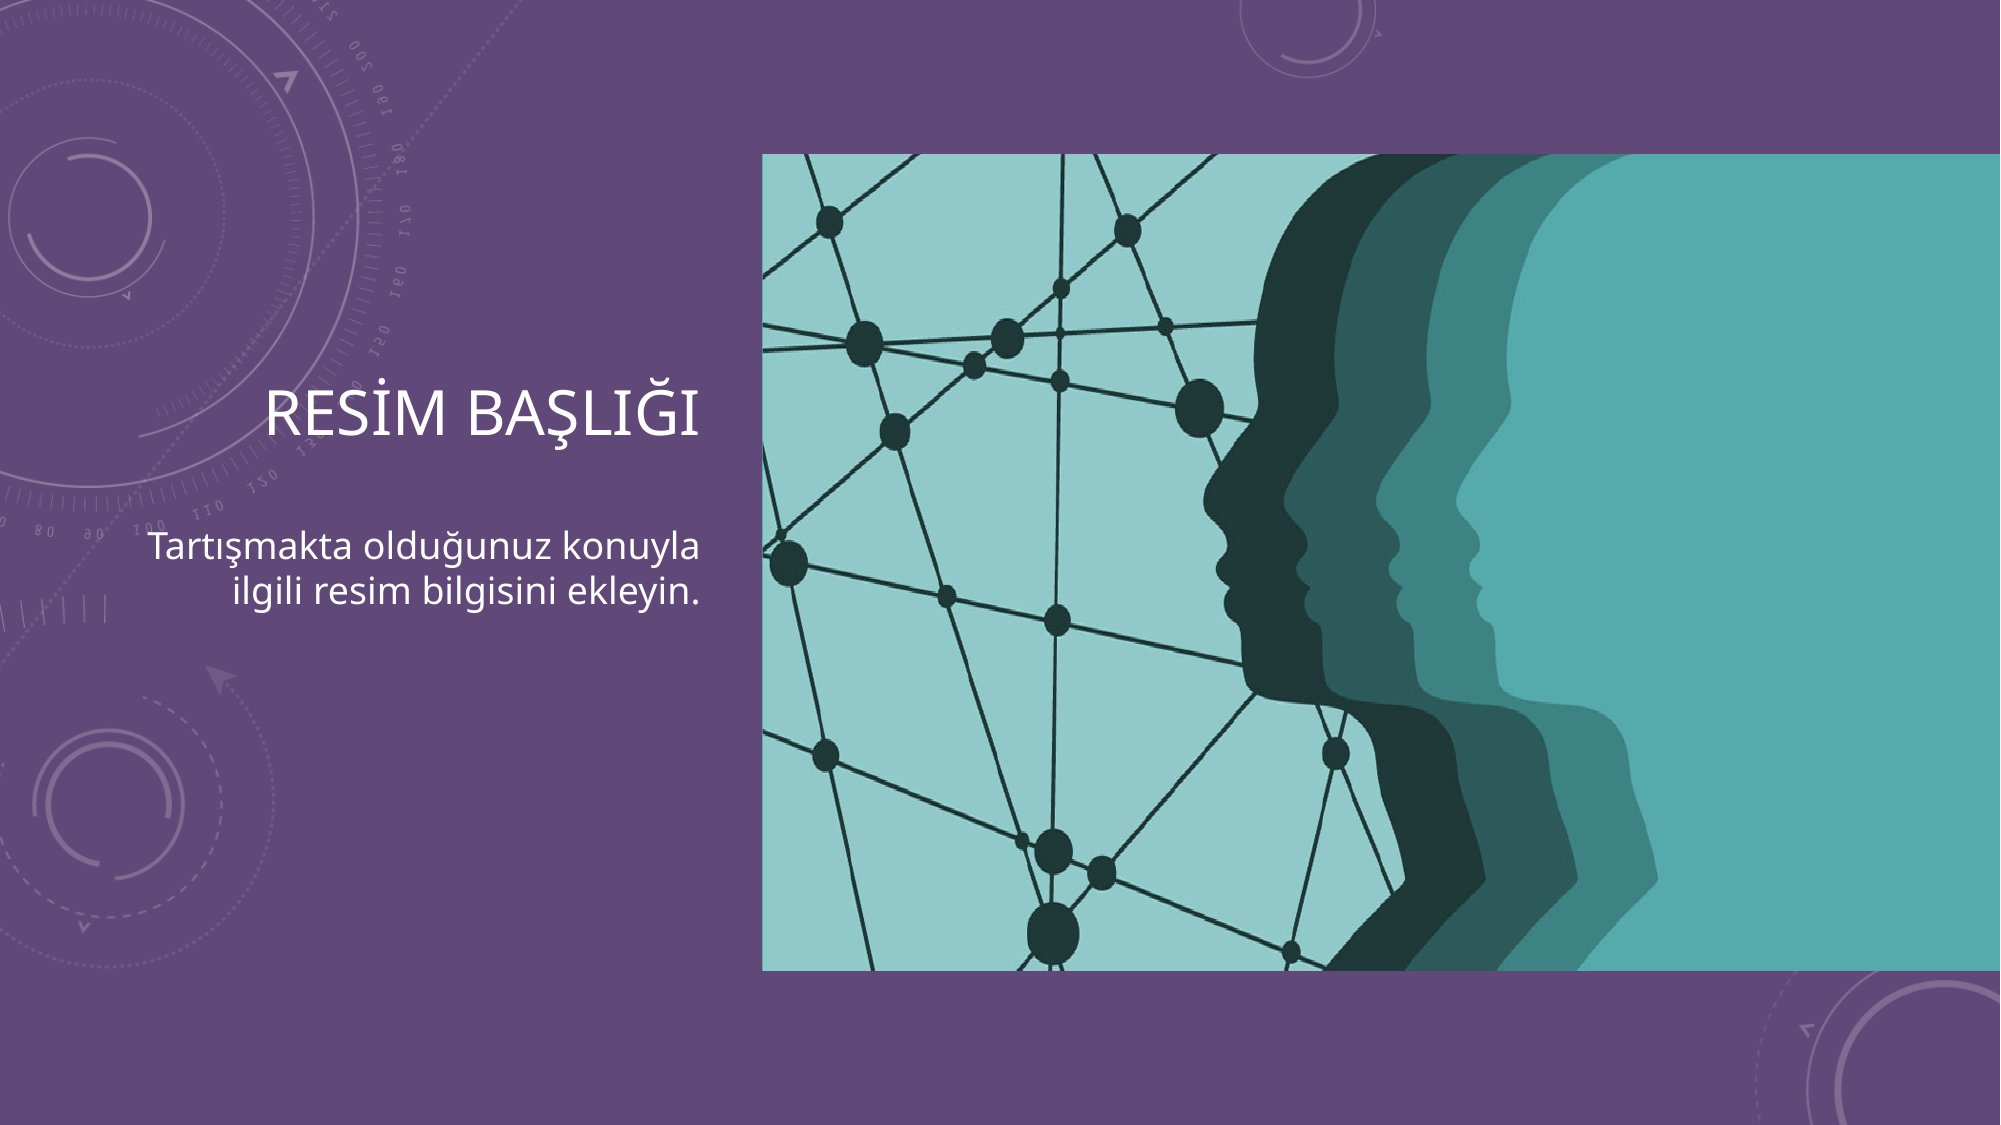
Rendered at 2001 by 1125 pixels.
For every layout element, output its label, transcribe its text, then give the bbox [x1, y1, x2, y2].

list Tartışmakta olduğunuz konuyla ilgili resim bilgisini ekleyin. [90, 514, 717, 845]
picture [0, 0, 2000, 1125]
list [762, 154, 2000, 971]
title Resim başlığı [90, 307, 717, 514]
